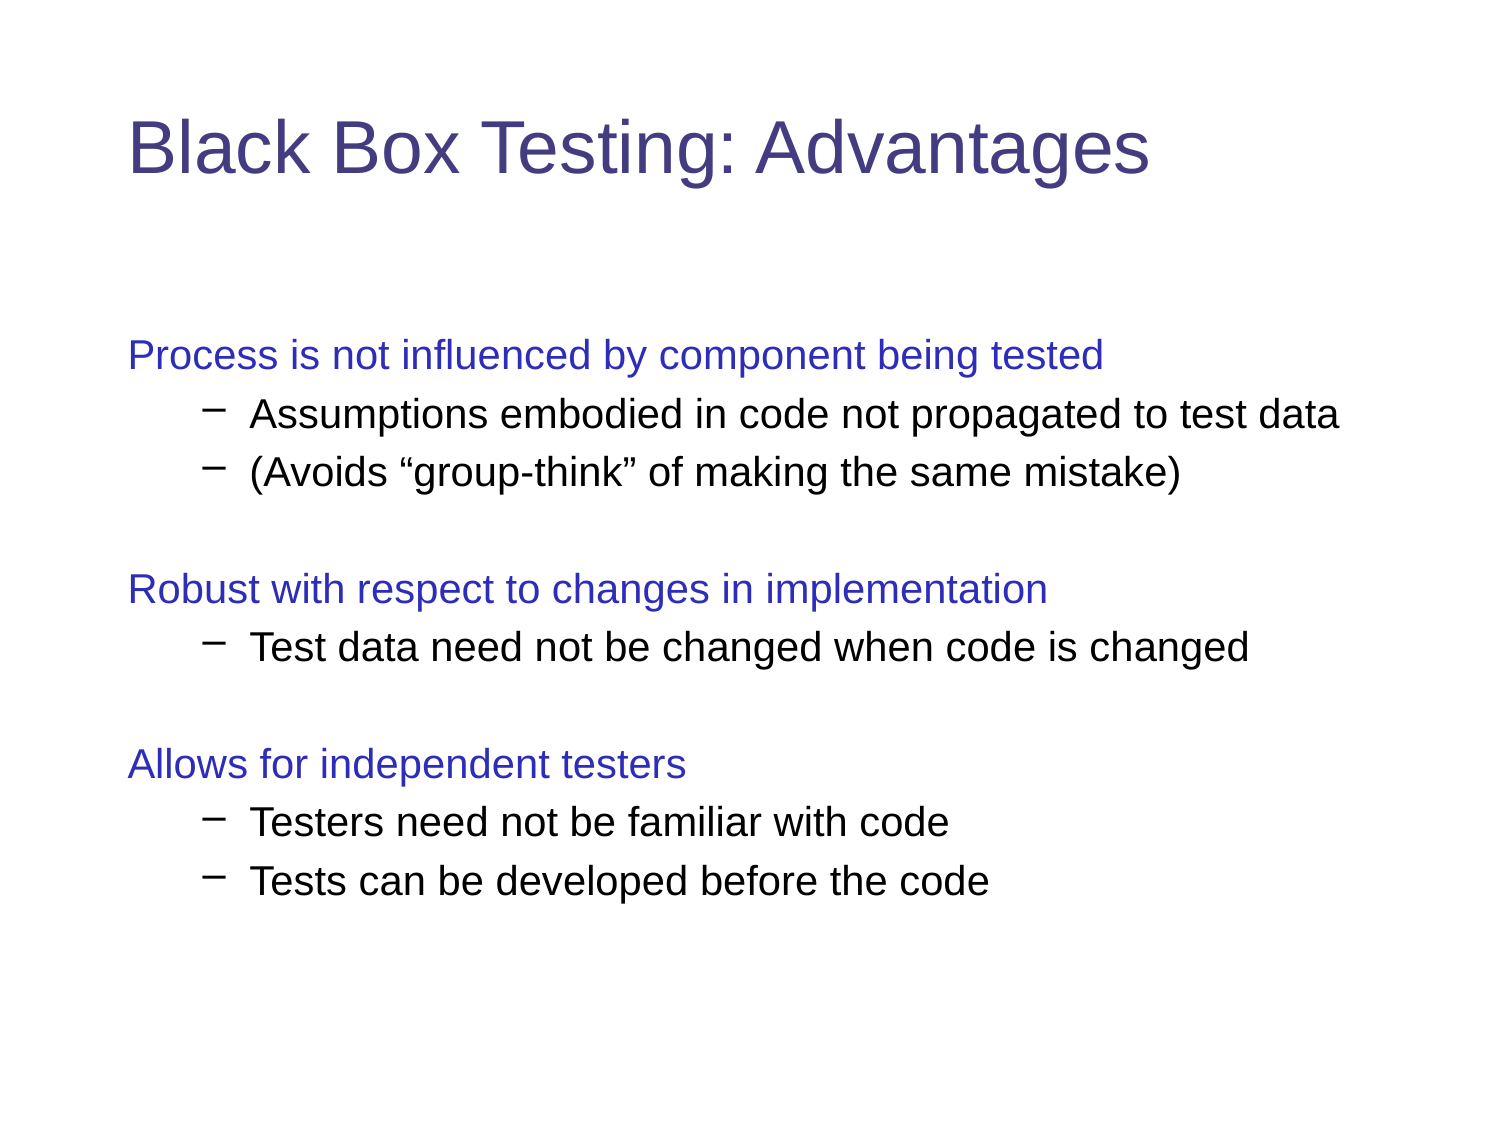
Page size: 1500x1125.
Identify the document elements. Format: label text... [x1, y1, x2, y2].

title Black Box Testing: Advantages [112, 50, 1388, 238]
list Process is not influenced by component being tested Assumptions embodied in code not propagated to test data (Avoids “group-think” of making the same mistake) Robust with respect to changes in implementation Test data need not be changed when code is changed Allows for independent testers Testers need not be familiar with code Tests can be developed before the code [112, 262, 1388, 1000]
